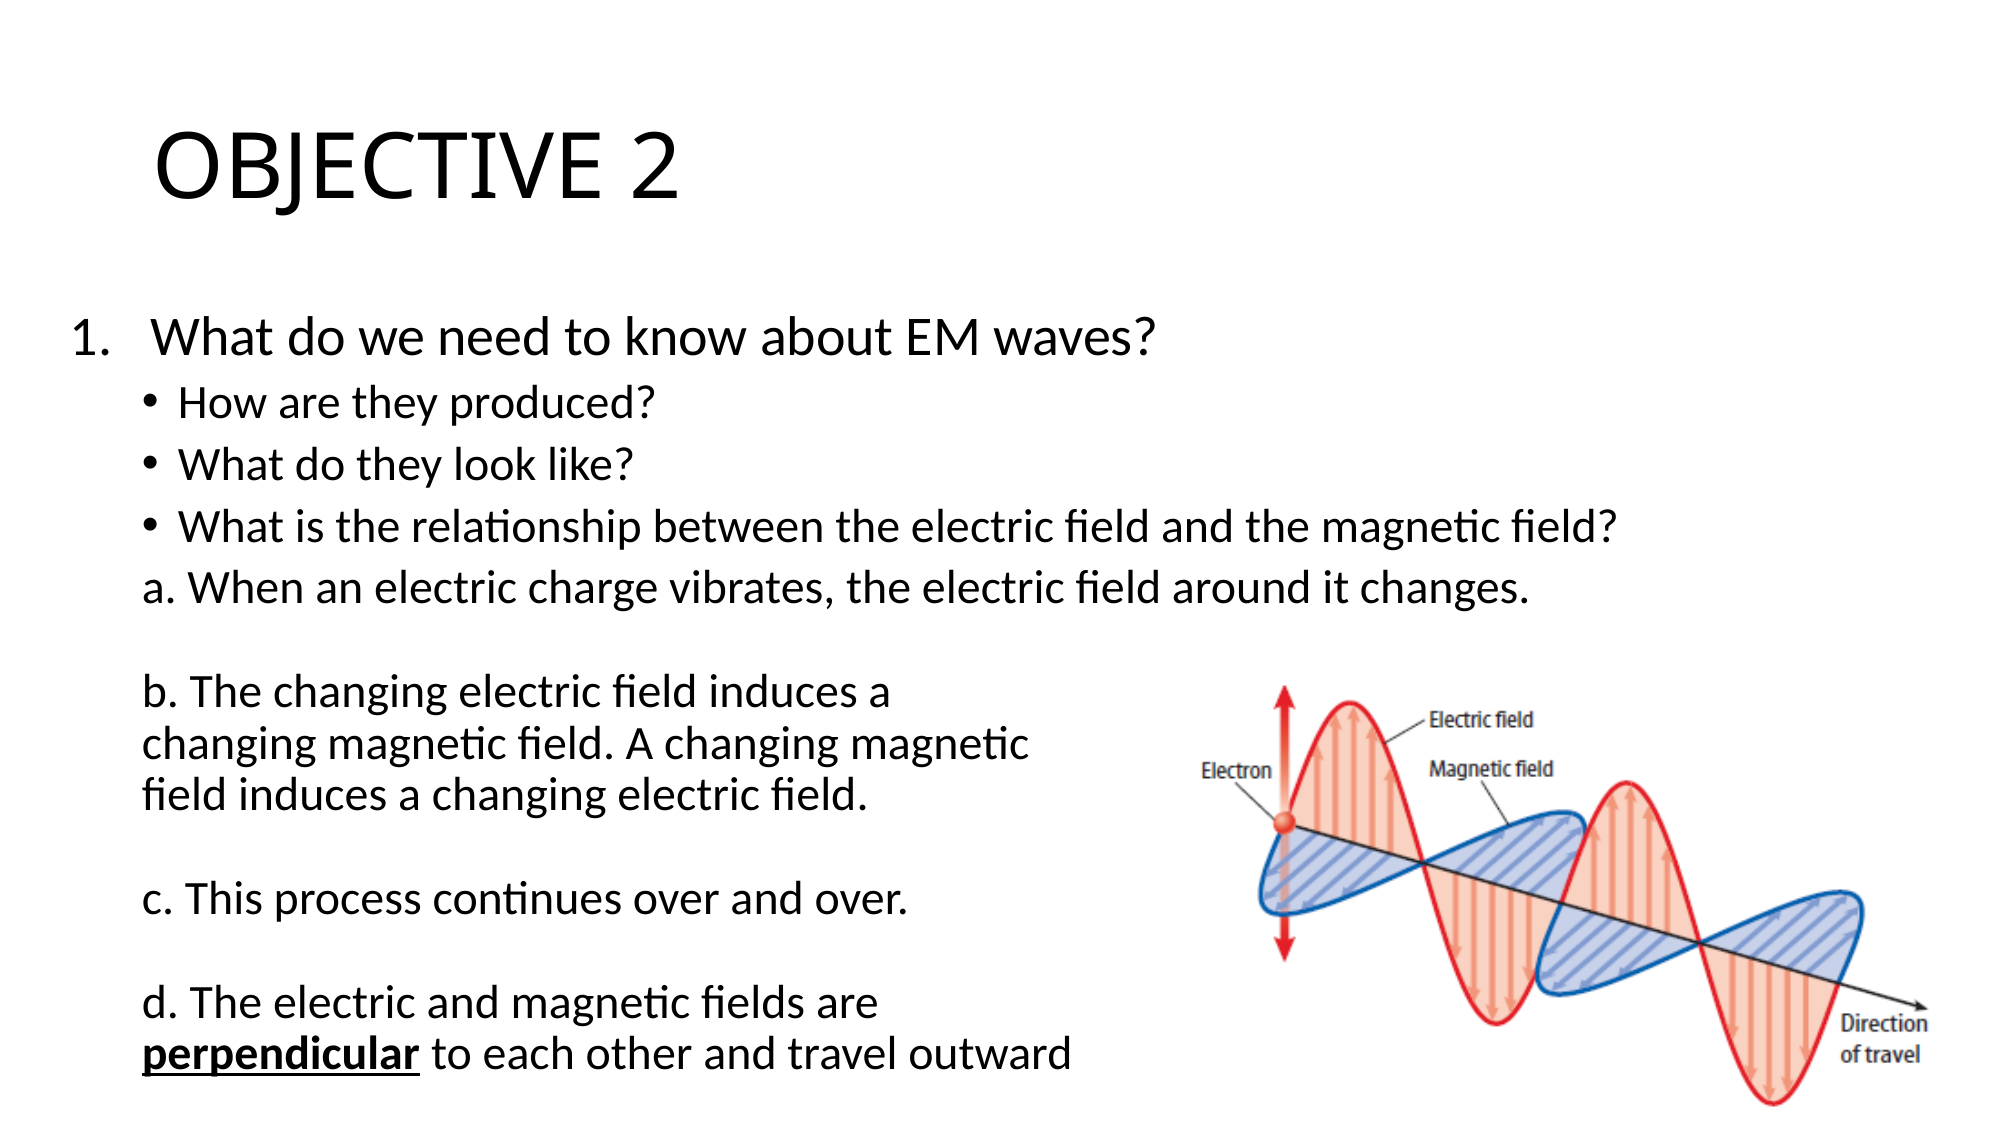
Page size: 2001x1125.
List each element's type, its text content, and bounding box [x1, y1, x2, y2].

title OBJECTIVE 2 [137, 59, 1863, 278]
picture [1165, 624, 2000, 1125]
list What do we need to know about EM waves? How are they produced? What do they look like? What is the relationship between the electric field and the magnetic field? a. When an electric charge vibrates, the electric field around it changes. b. The changing electric field induces a changing magnetic field. A changing magnetic field induces a changing electric field. c. This process continues over and over. d. The electric and magnetic fields are perpendicular to each other and travel outward [54, 299, 1863, 1094]
